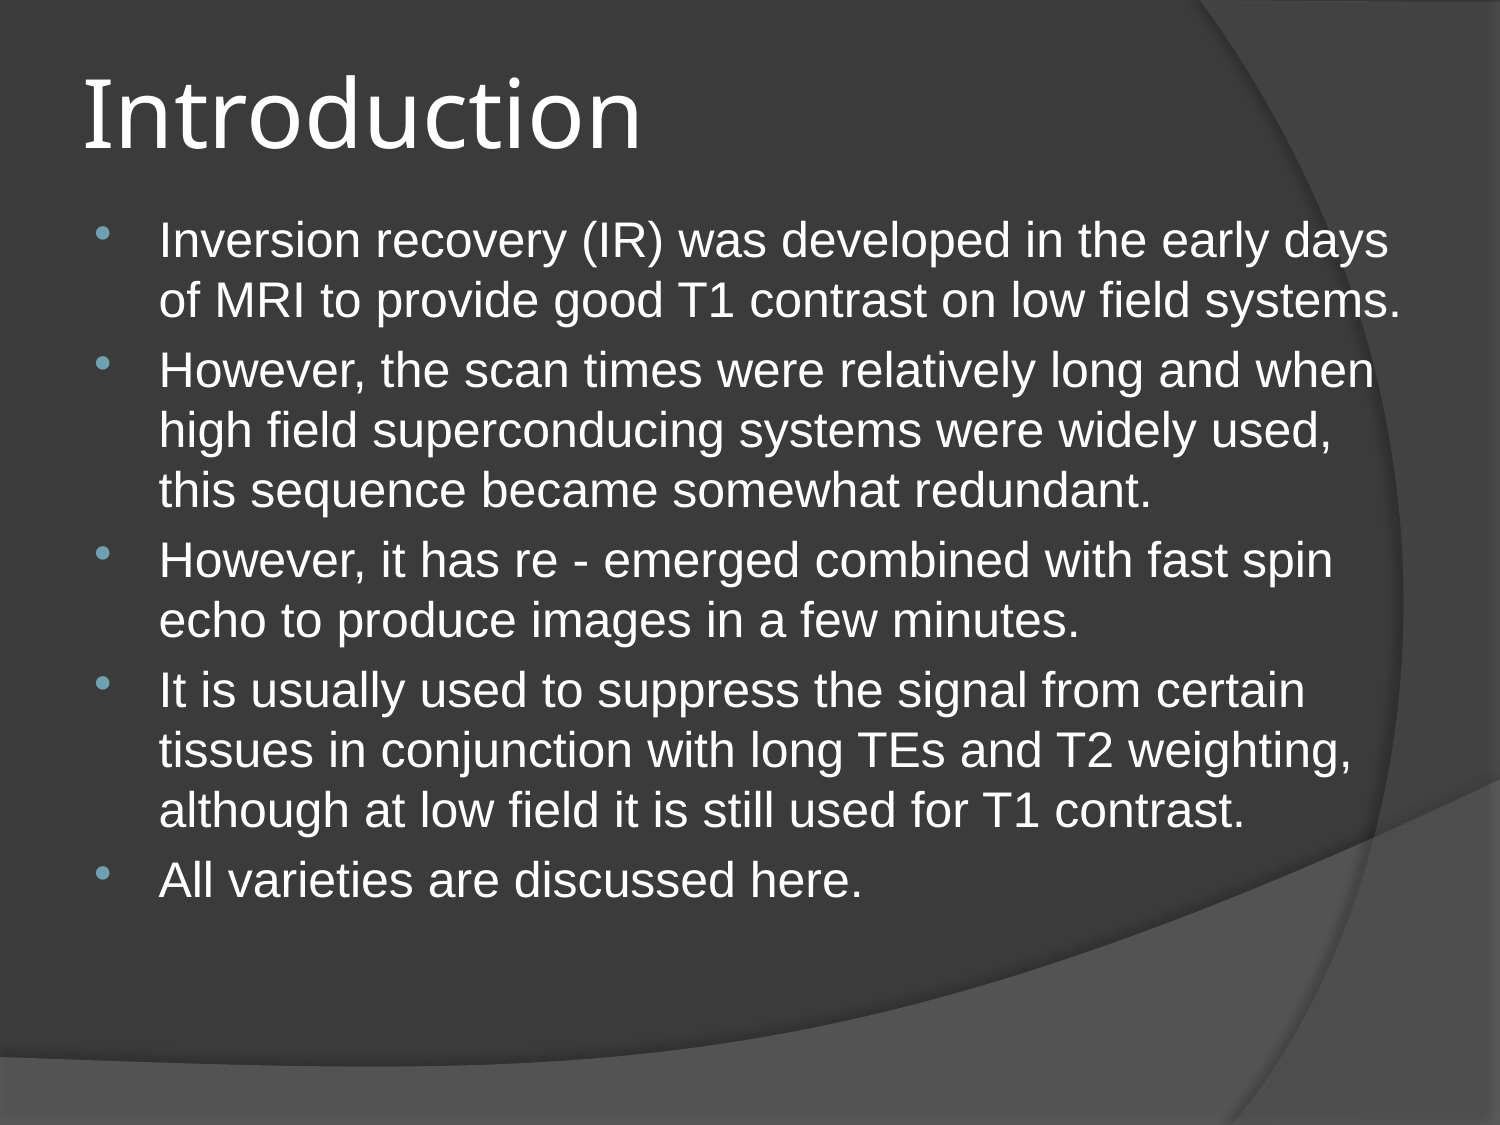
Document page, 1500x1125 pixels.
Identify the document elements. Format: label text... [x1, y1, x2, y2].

title Introduction [74, 44, 1301, 176]
list Inversion recovery (IR) was developed in the early days of MRI to provide good T1 contrast on low field systems. However, the scan times were relatively long and when high field superconducing systems were widely used, this sequence became somewhat redundant. However, it has re - emerged combined with fast spin echo to produce images in a few minutes. It is usually used to suppress the signal from certain tissues in conjunction with long TEs and T2 weighting, although at low field it is still used for T1 contrast. All varieties are discussed here. [74, 199, 1426, 1063]
